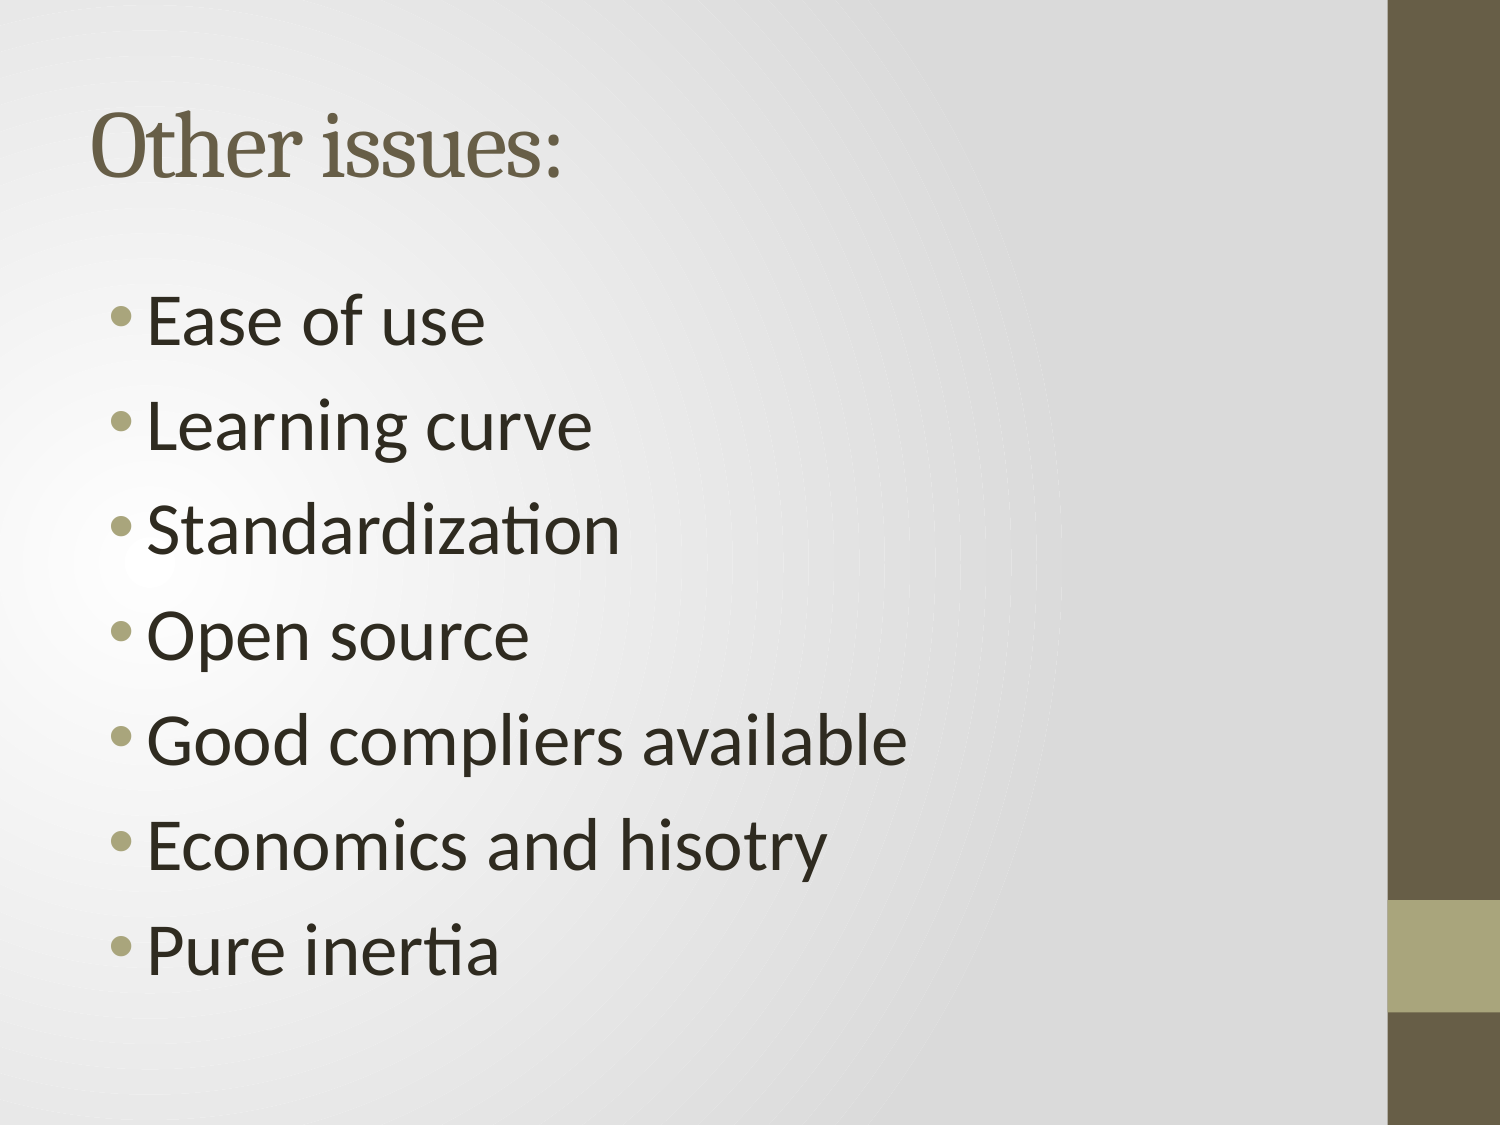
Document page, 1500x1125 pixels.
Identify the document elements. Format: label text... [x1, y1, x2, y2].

title Other issues: [75, 45, 1325, 233]
list Ease of use Learning curve Standardization Open source Good compliers available Economics and hisotry Pure inertia [75, 262, 1325, 1050]
